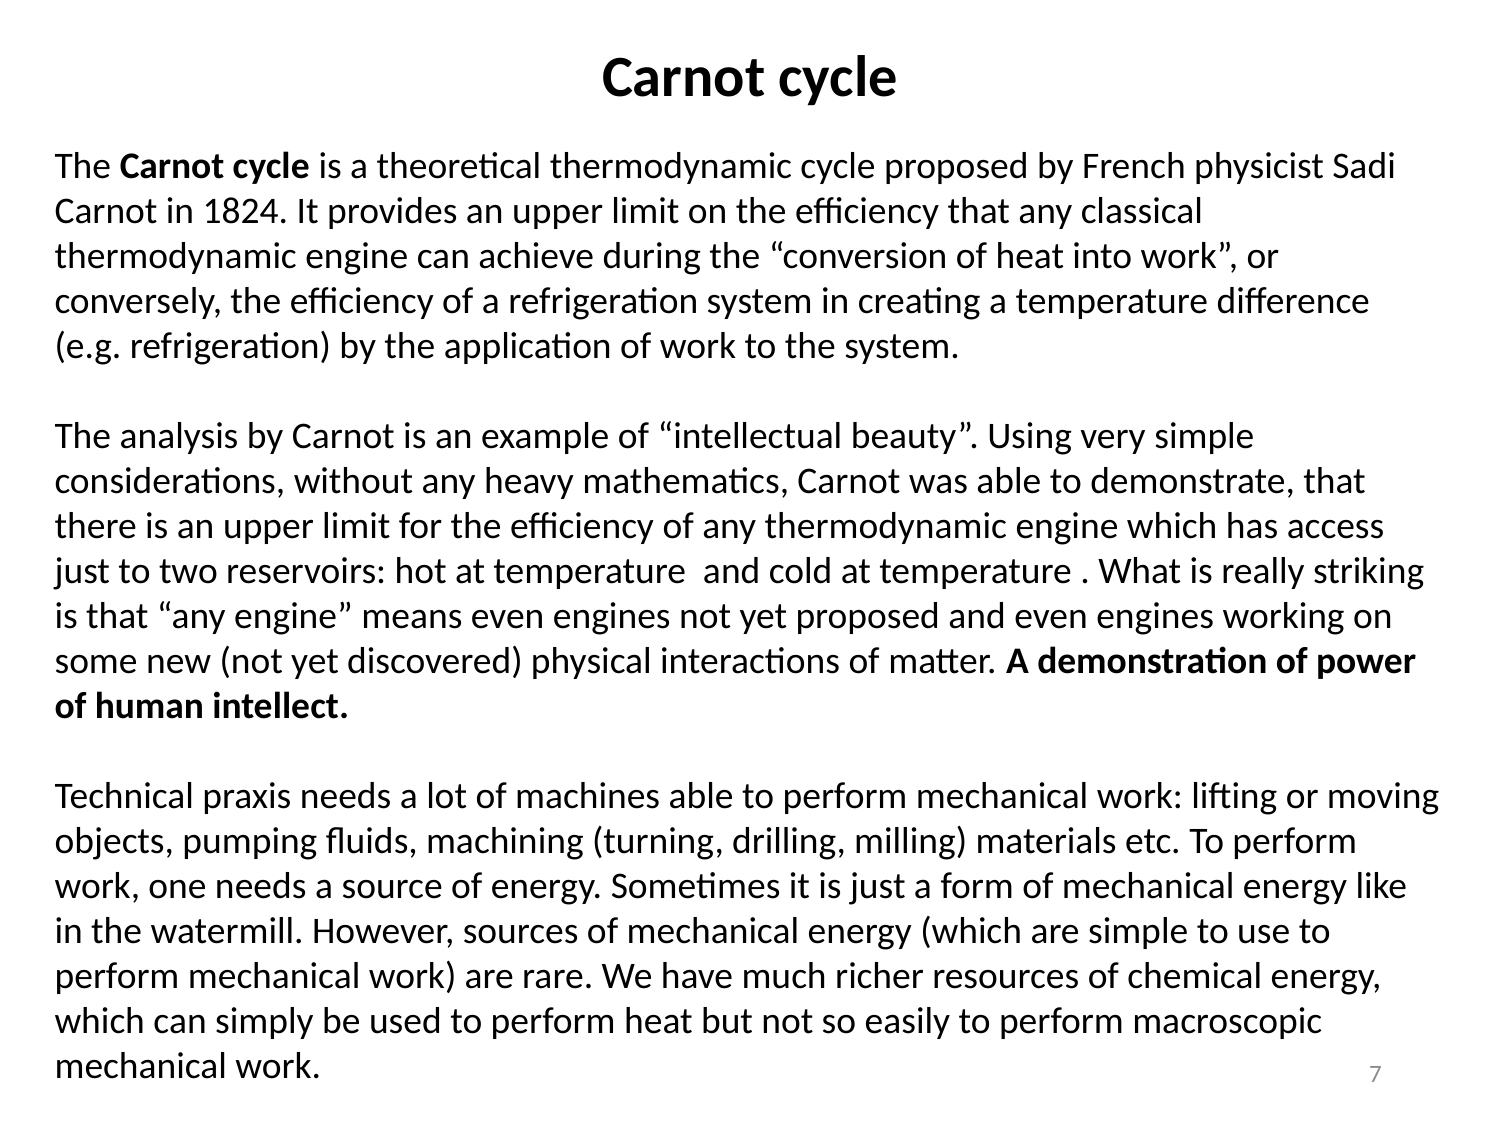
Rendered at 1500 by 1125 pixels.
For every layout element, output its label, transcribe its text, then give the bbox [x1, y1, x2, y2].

slide_number 7 [1059, 1042, 1397, 1103]
text_box Carnot cycle [77, 30, 1423, 116]
